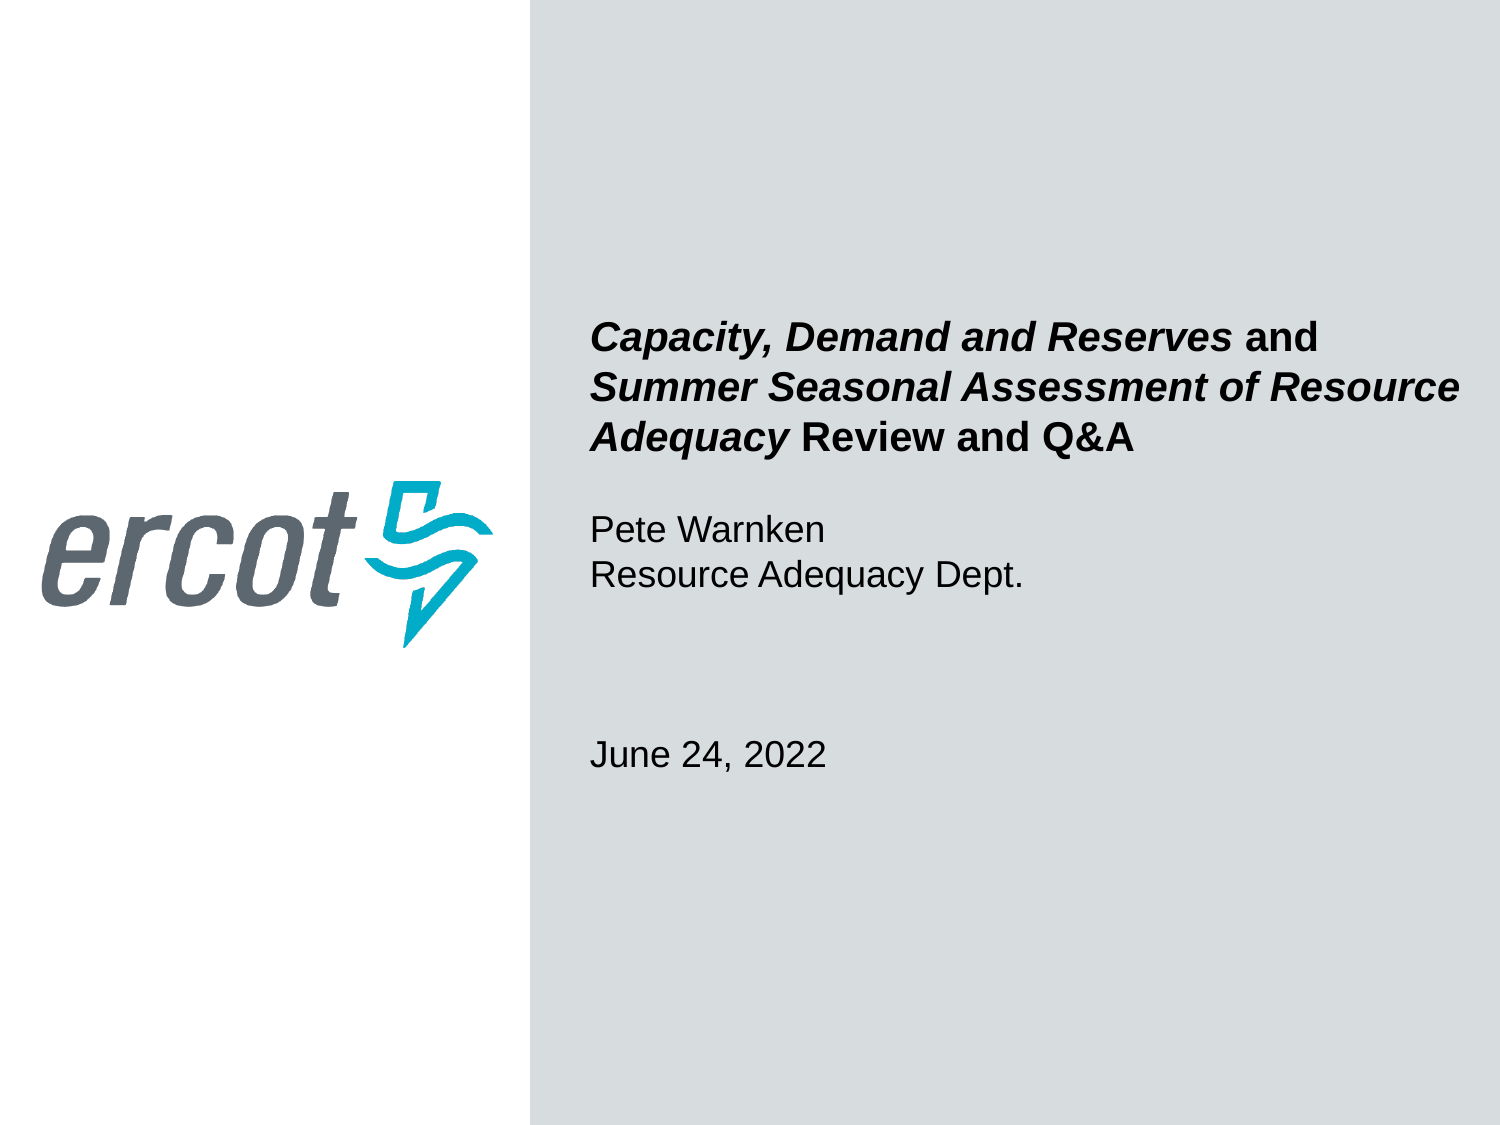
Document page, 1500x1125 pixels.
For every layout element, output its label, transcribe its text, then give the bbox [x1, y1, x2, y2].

picture [32, 471, 501, 654]
text_box Capacity, Demand and Reserves and Summer Seasonal Assessment of Resource Adequacy Review and Q&A Pete Warnken Resource Adequacy Dept. June 24, 2022 [575, 302, 1487, 783]
